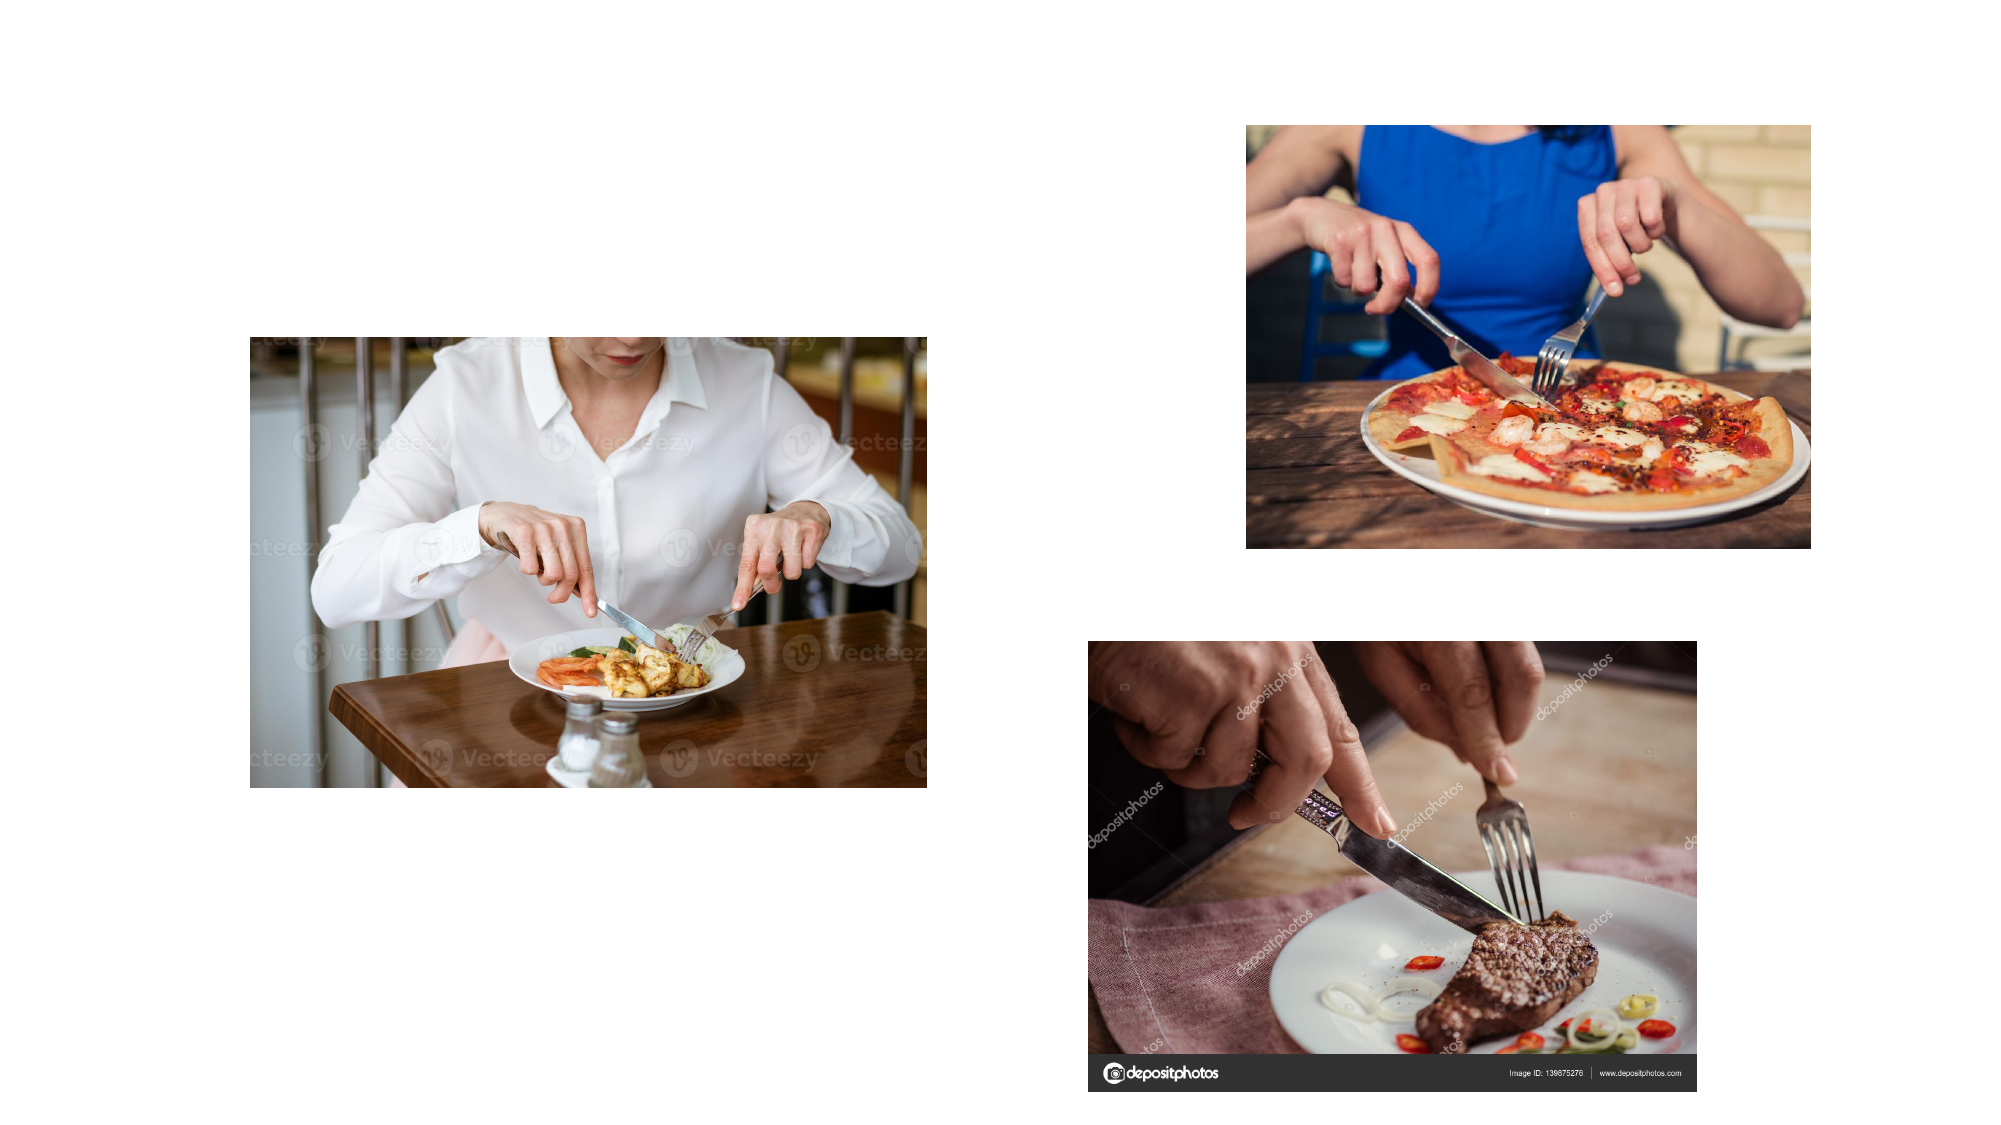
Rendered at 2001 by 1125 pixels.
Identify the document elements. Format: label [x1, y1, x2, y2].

picture [1088, 641, 1697, 1092]
picture [250, 337, 927, 788]
list [1246, 125, 1811, 550]
